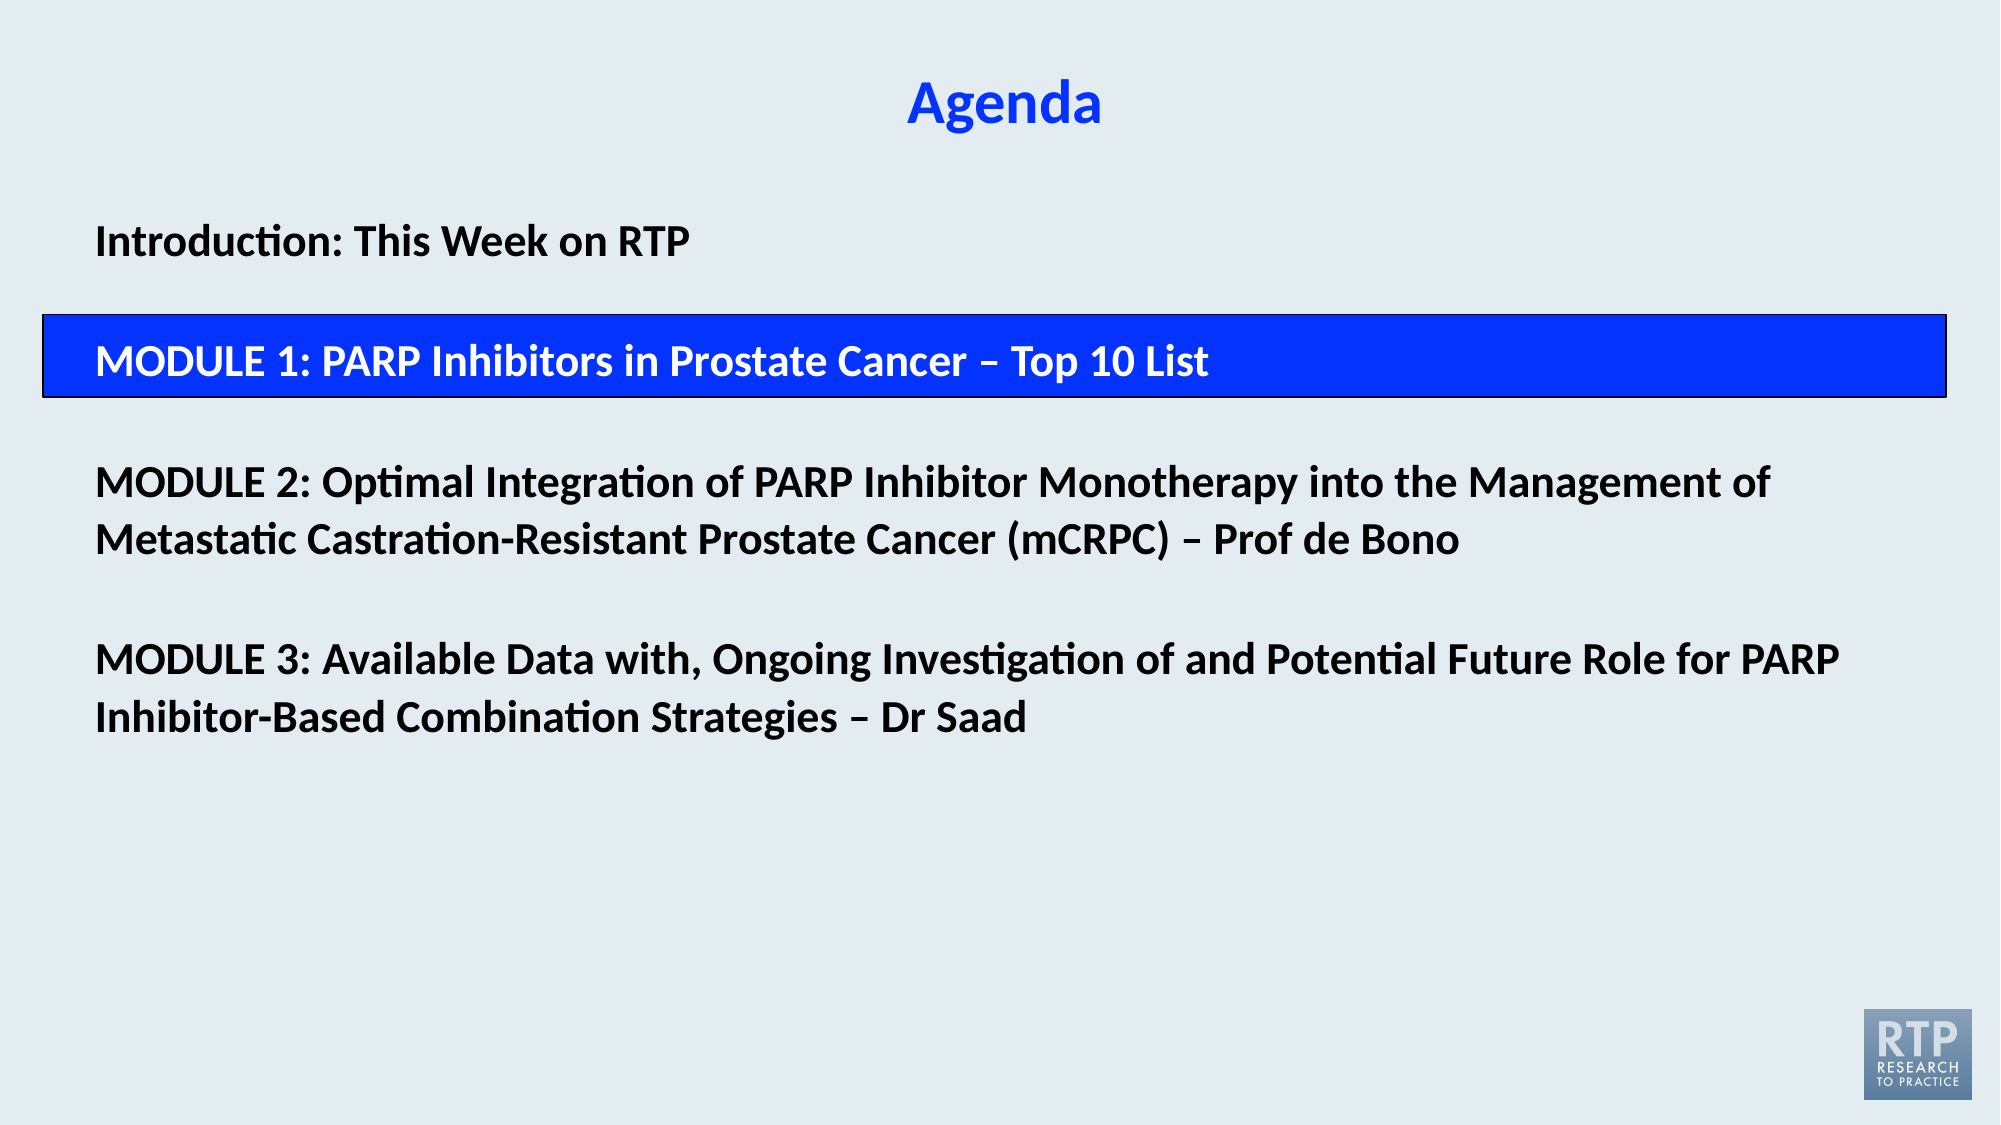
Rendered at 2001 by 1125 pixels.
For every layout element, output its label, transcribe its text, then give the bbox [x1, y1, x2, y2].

text_box [43, 314, 78, 398]
title Agenda [314, 0, 1698, 207]
list Introduction: This Week on RTP MODULE 1: PARP Inhibitors in Prostate Cancer – Top 10 List MODULE 2: Optimal Integration of PARP Inhibitor Monotherapy into the Management of Metastatic Castration-Resistant Prostate Cancer (mCRPC) – Prof de Bono MODULE 3: Available Data with, Ongoing Investigation of and Potential Future Role for PARP Inhibitor-Based Combination Strategies – Dr Saad [78, 207, 1982, 1125]
